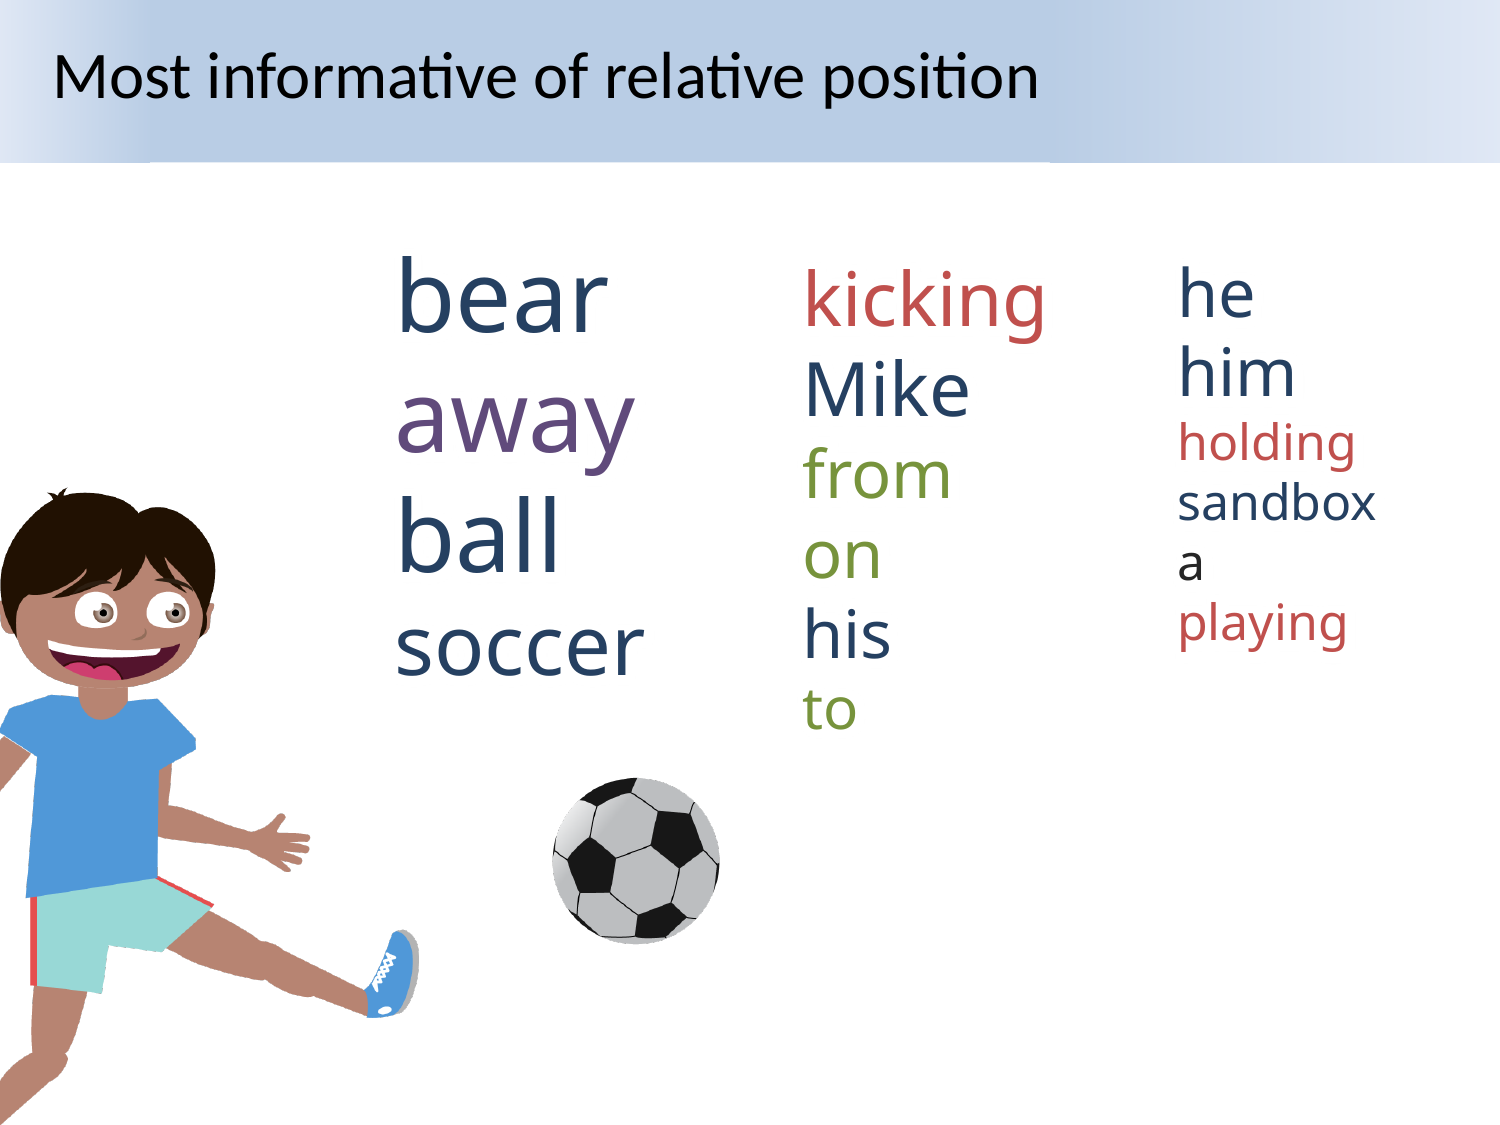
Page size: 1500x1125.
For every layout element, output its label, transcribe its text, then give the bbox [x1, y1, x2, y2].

text_box kicking Mike from on his to [787, 244, 1125, 749]
text_box he him holding sandbox a playing [1162, 242, 1500, 778]
text_box bear away ball soccer [379, 224, 756, 700]
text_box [0, 0, 1500, 163]
picture [534, 766, 728, 951]
picture [0, 487, 420, 1125]
